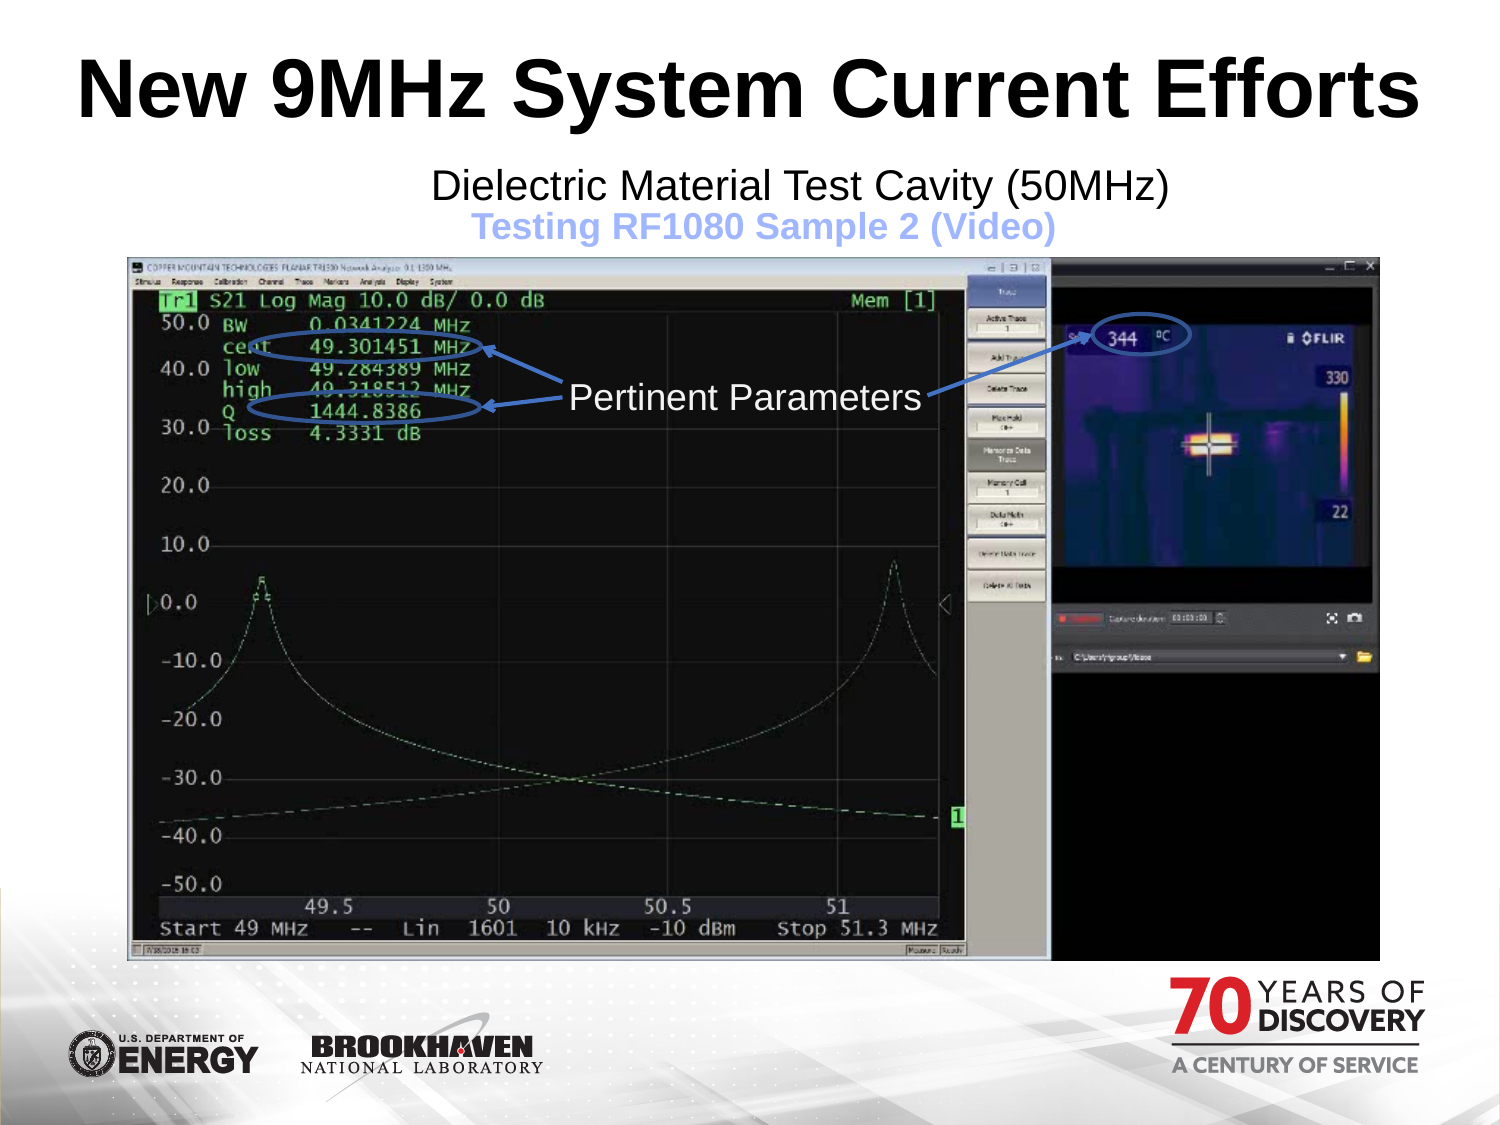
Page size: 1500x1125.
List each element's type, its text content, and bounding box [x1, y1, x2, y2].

picture [0, 75, 1500, 1125]
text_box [126, 256, 1380, 961]
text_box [481, 346, 563, 383]
text_box Testing RF1080 Sample 2 (Video) [456, 194, 1083, 255]
title New 9MHz System Current Efforts [58, 75, 1440, 256]
text_box Dielectric Material Test Cavity (50MHz) [339, 155, 1199, 219]
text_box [481, 397, 563, 408]
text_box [927, 334, 1093, 396]
text_box [0, 0, 1500, 75]
